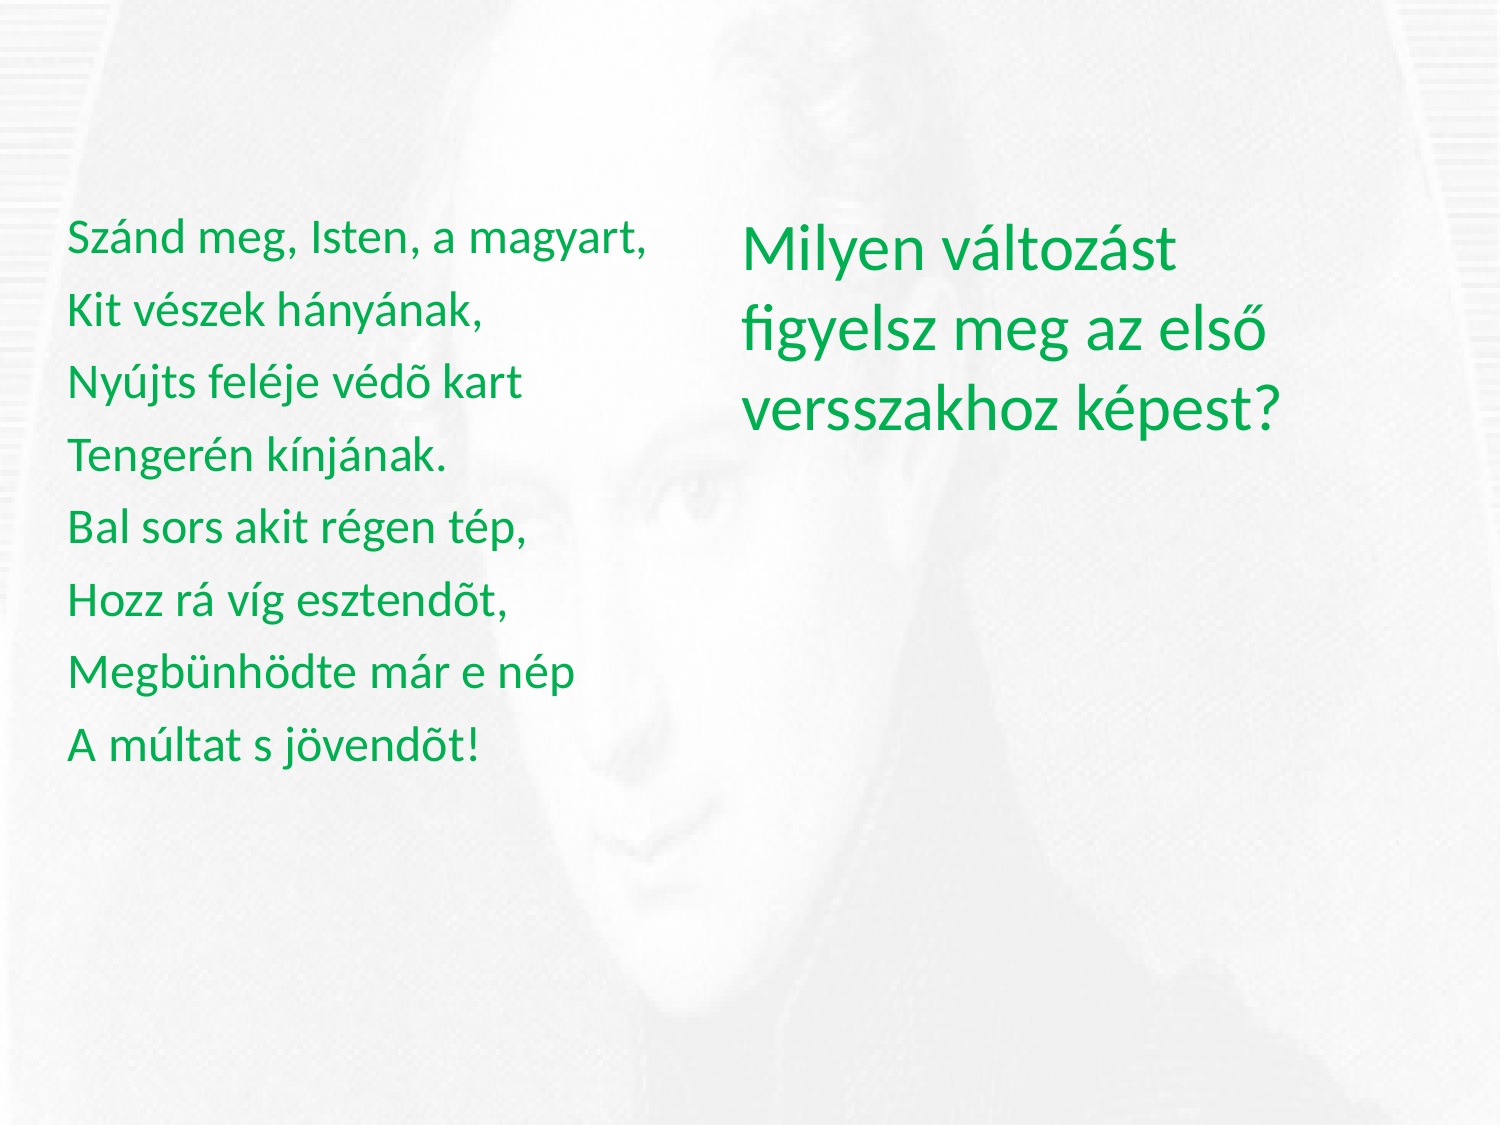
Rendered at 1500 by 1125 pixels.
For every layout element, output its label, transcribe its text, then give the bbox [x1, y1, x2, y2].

text_box Szánd meg, Isten, a magyart, Kit vészek hányának, Nyújts feléje védõ kart Tengerén kínjának. Bal sors akit régen tép, Hozz rá víg esztendõt, Megbünhödte már e nép A múltat s jövendõt! [53, 196, 680, 1047]
text_box Milyen változást figyelsz meg az első versszakhoz képest? [726, 196, 1404, 451]
